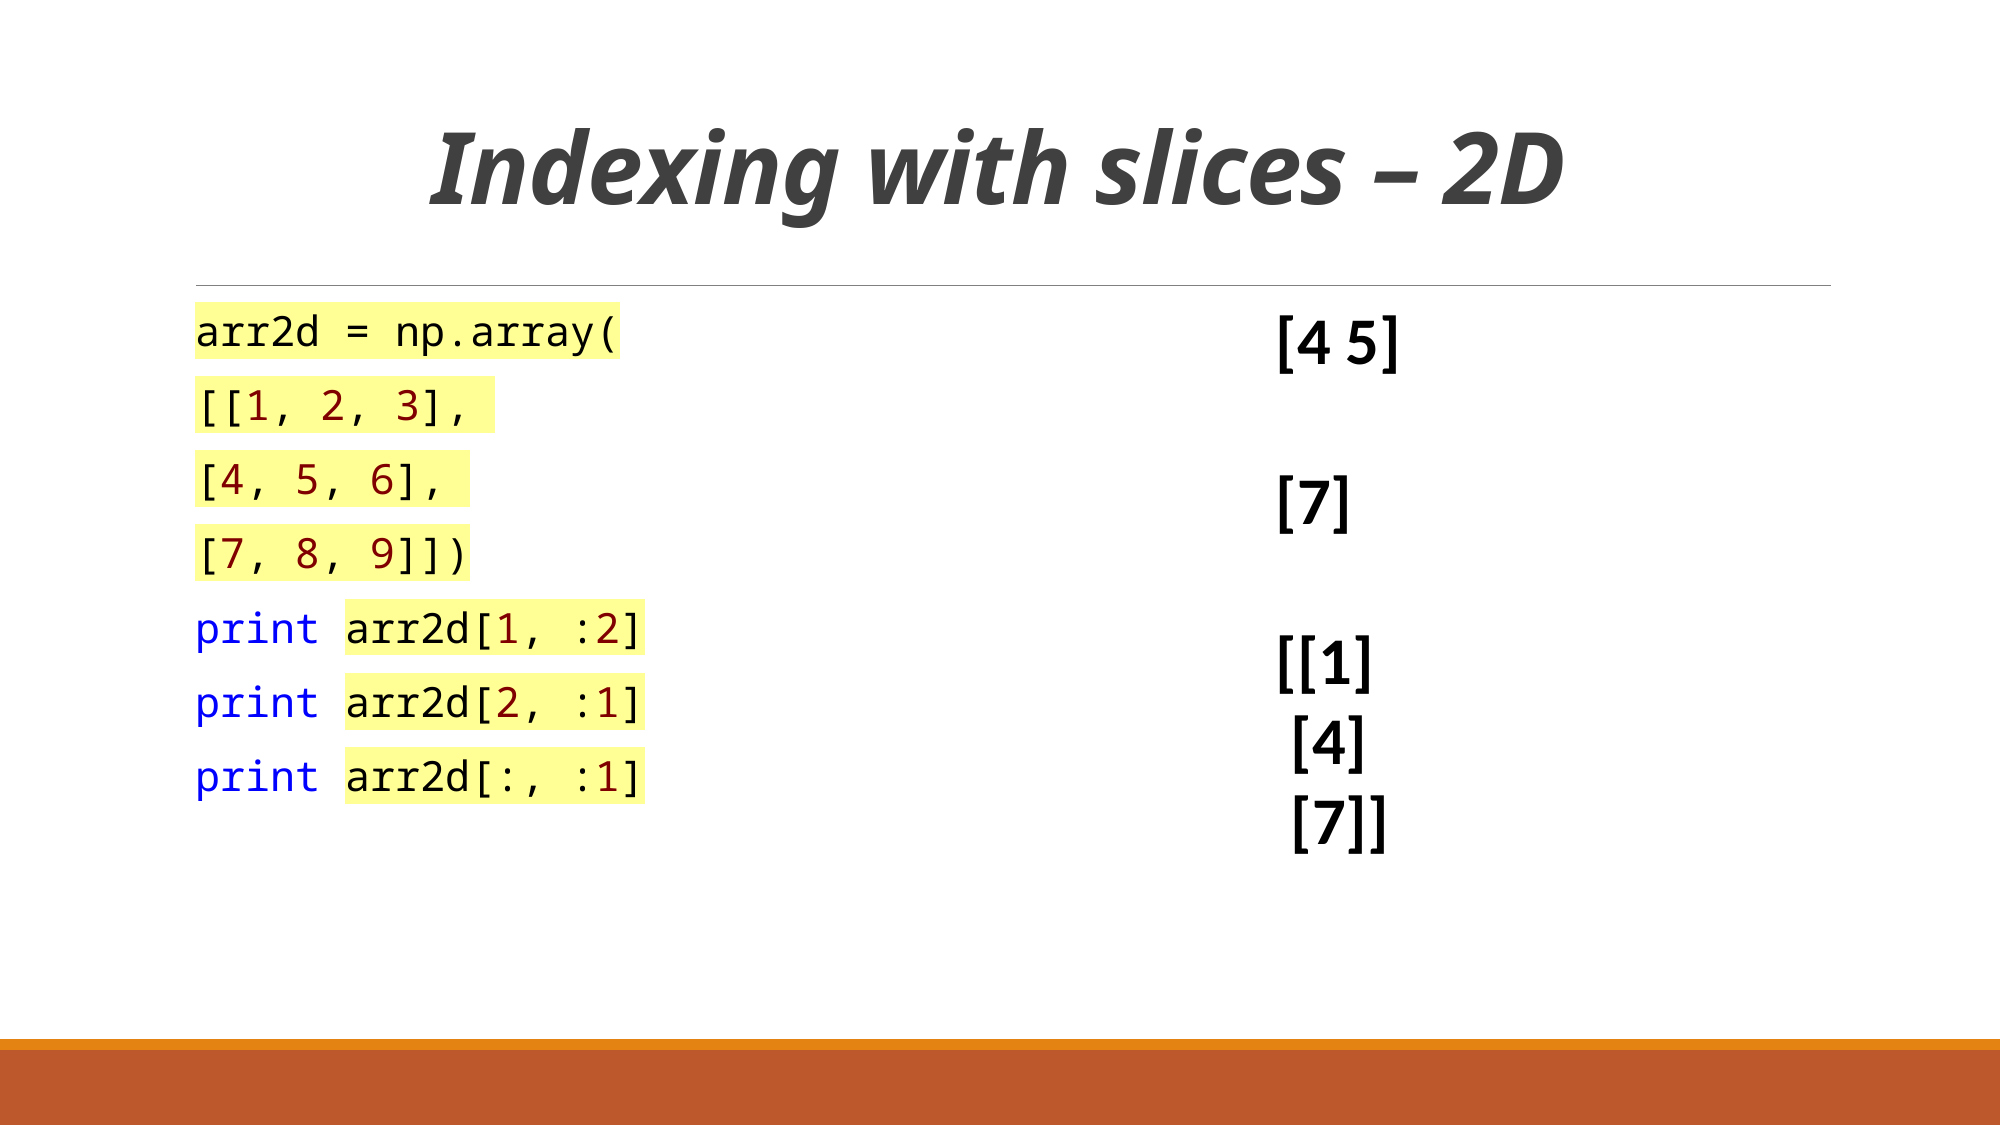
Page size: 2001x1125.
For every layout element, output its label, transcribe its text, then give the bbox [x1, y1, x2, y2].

text_box [4 5] [7] [[1] [4] [7]] [1260, 290, 1417, 866]
title Indexing with slices – 2D [324, 45, 1674, 233]
list arr2d = np.array( [[1, 2, 3], [4, 5, 6], [7, 8, 9]]) print arr2d[1, :2] print arr2d[2, :1] print arr2d[:, :1] [180, 302, 1830, 963]
